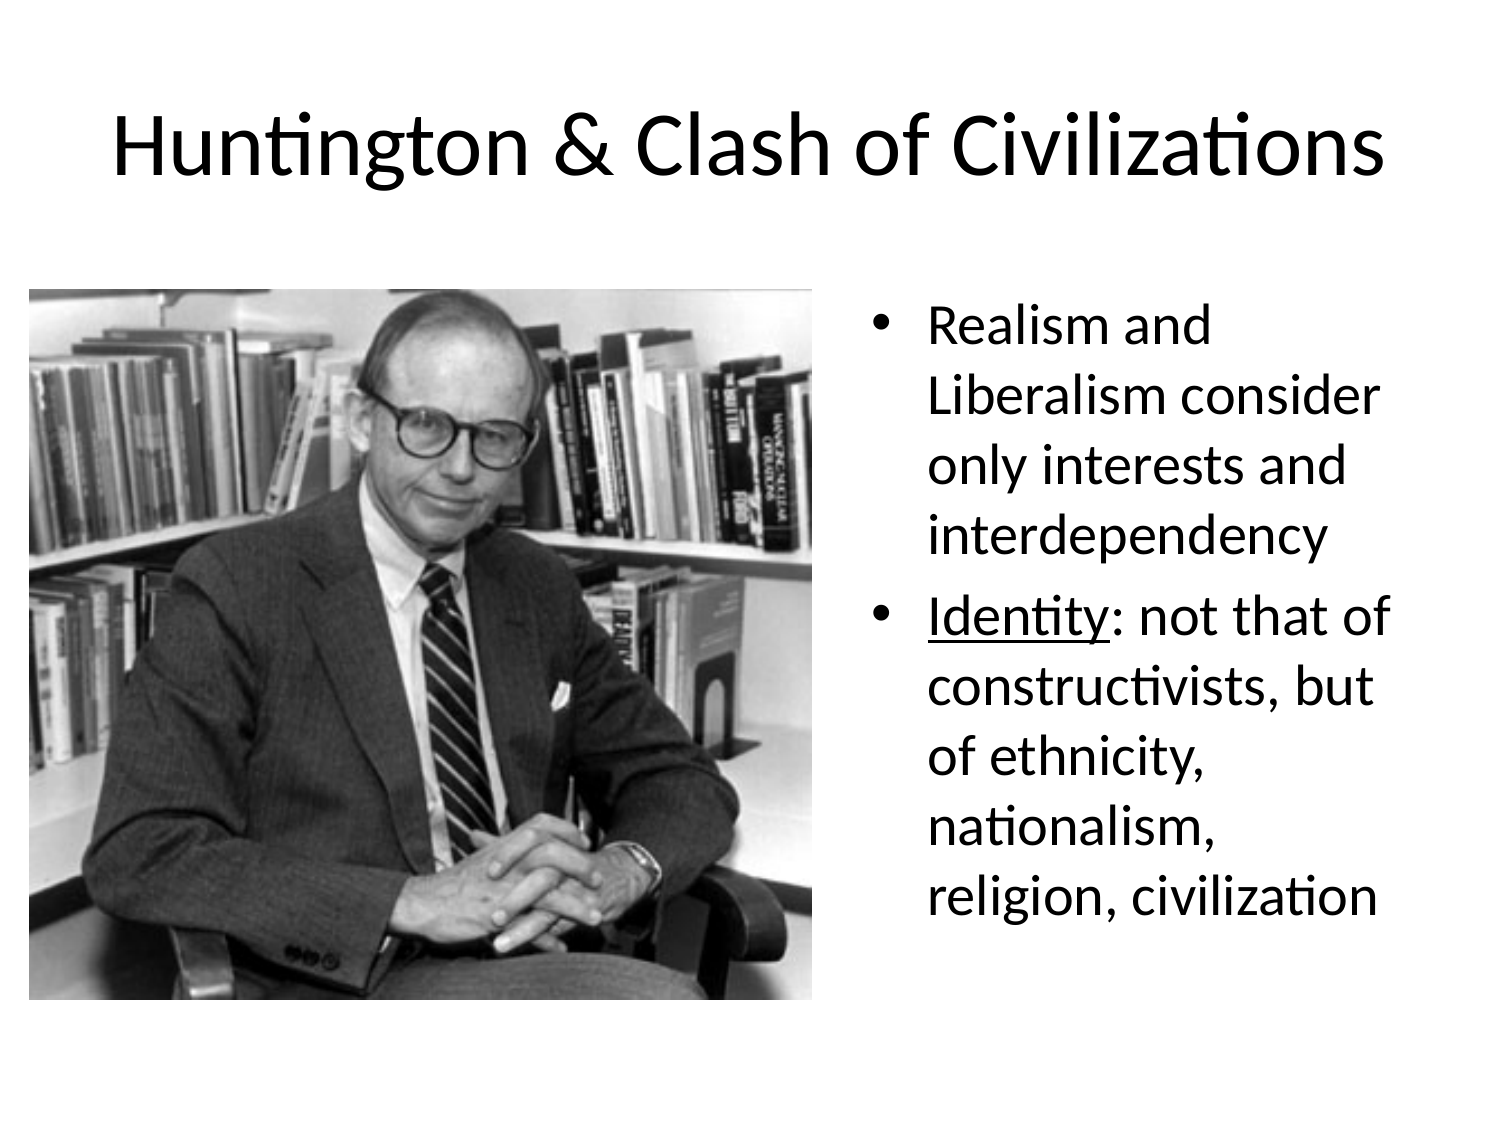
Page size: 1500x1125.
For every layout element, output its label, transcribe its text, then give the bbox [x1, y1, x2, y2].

title Huntington & Clash of Civilizations [75, 45, 1425, 233]
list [29, 288, 812, 1000]
list Realism and Liberalism consider only interests and interdependency Identity: not that of constructivists, but of ethnicity, nationalism, religion, civilization [856, 278, 1425, 1059]
